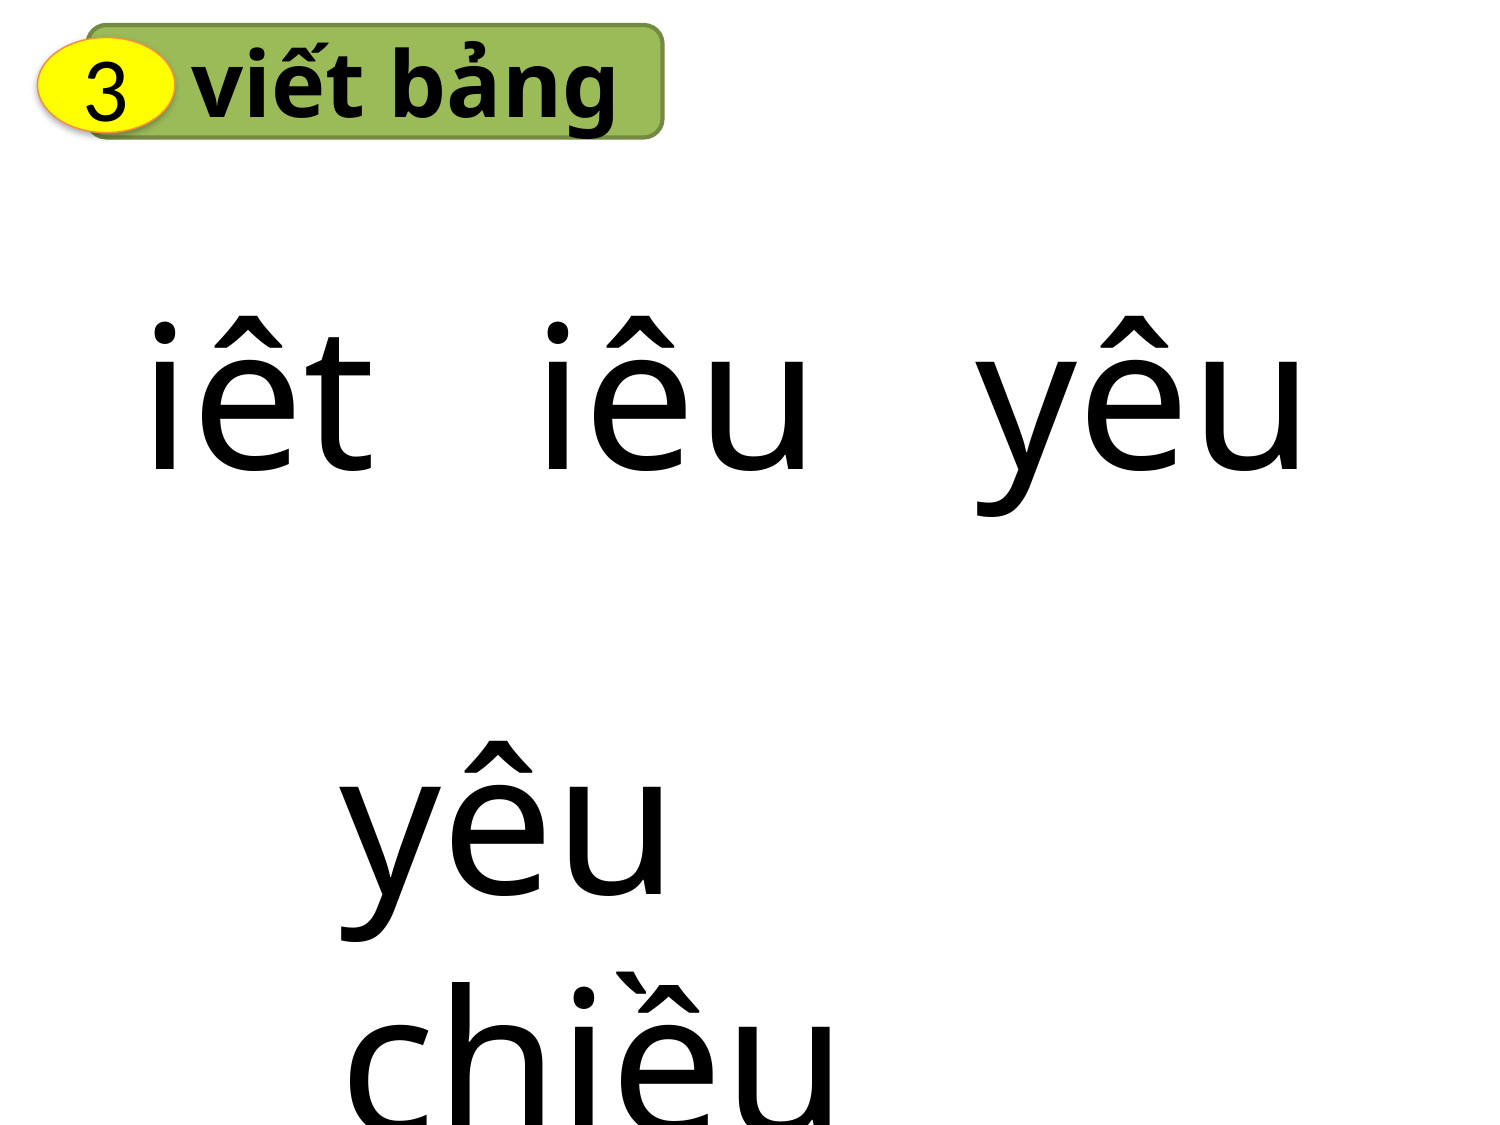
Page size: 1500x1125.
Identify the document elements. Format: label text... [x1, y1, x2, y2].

text_box iêt iêu yêu [124, 262, 1500, 518]
text_box viết bảng [86, 22, 665, 140]
text_box 3 [36, 36, 176, 134]
text_box yêu chiều [324, 687, 1225, 1125]
